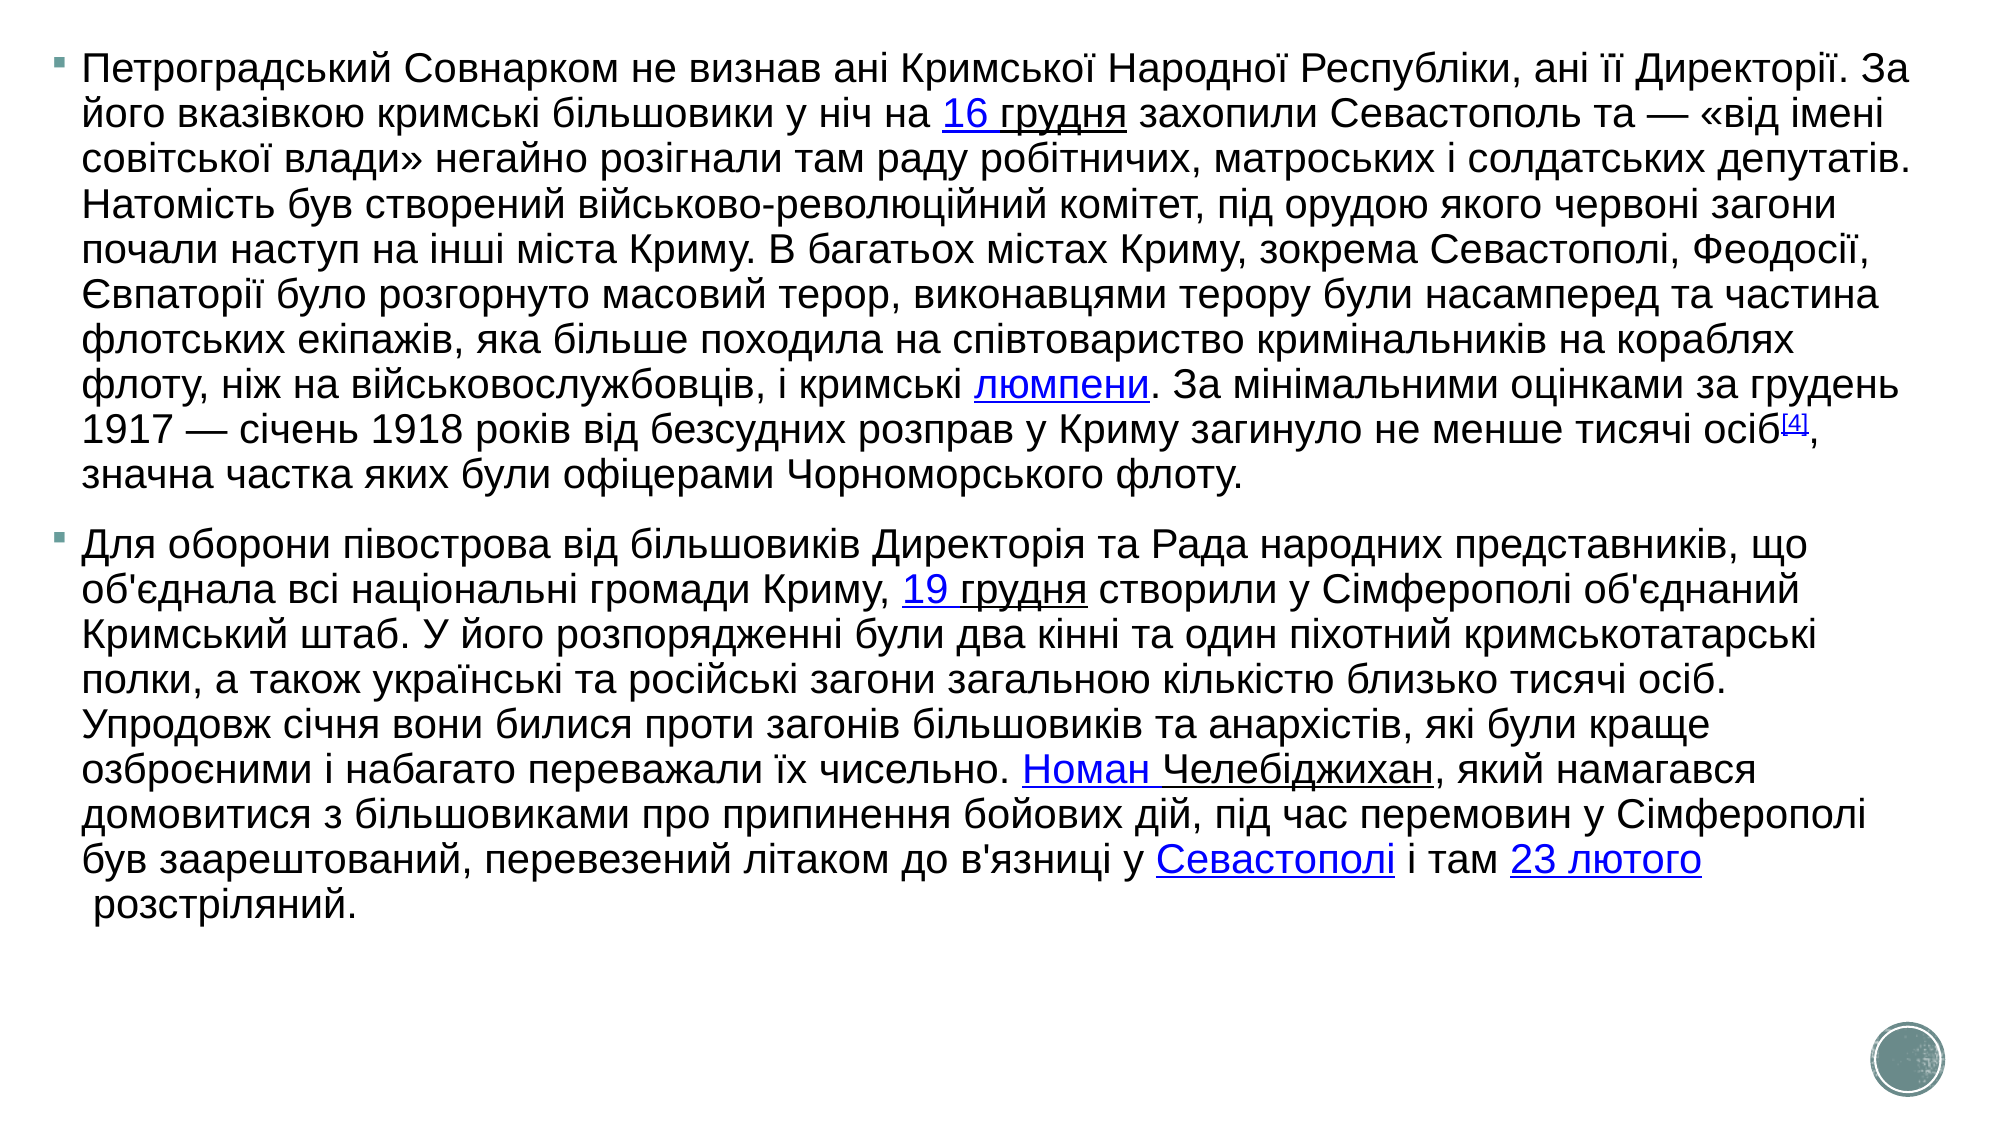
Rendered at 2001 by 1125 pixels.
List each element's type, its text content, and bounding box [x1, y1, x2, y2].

list Петроградський Совнарком не визнав ані Кримської Народної Республіки, ані її Директорії. За його вказівкою кримські більшовики у ніч на 16 грудня захопили Севастополь та — «від імені совітської влади» негайно розігнали там раду робітничих, матроських і солдатських депутатів. Натомість був створений військово-революційний комітет, під орудою якого червоні загони почали наступ на інші міста Криму. В багатьох містах Криму, зокрема Севастополі, Феодосії, Євпаторії було розгорнуто масовий терор, виконавцями терору були насамперед та частина флотських екіпажів, яка більше походила на співтовариство кримінальників на кораблях флоту, ніж на військовослужбовців, і кримські люмпени. За мінімальними оцінками за грудень 1917 — сiчень 1918 років від безсудних розправ у Криму загинуло не менше тисячі осіб[4], значна частка яких були офіцерами Чорноморського флоту. Для оборони півострова від більшовиків Директорія та Рада народних представників, що об'єднала всі національні громади Криму, 19 грудня створили у Сімферополі об'єднаний Кримський штаб. У його розпорядженні були два кінні та один піхотний кримськотатарські полки, а також українські та російські загони загальною кількістю близько тисячі осіб. Упродовж січня вони билися проти загонів більшовиків та анархістів, які були краще озброєними і набагато переважали їх чисельно. Номан Челебіджихан, який намагався домовитися з більшовиками про припинення бойових дій, під час перемовин у Сімферополі був заарештований, перевезений літаком до в'язниці у Севастополі і там 23 лютого розстріляний. [36, 39, 1944, 1005]
